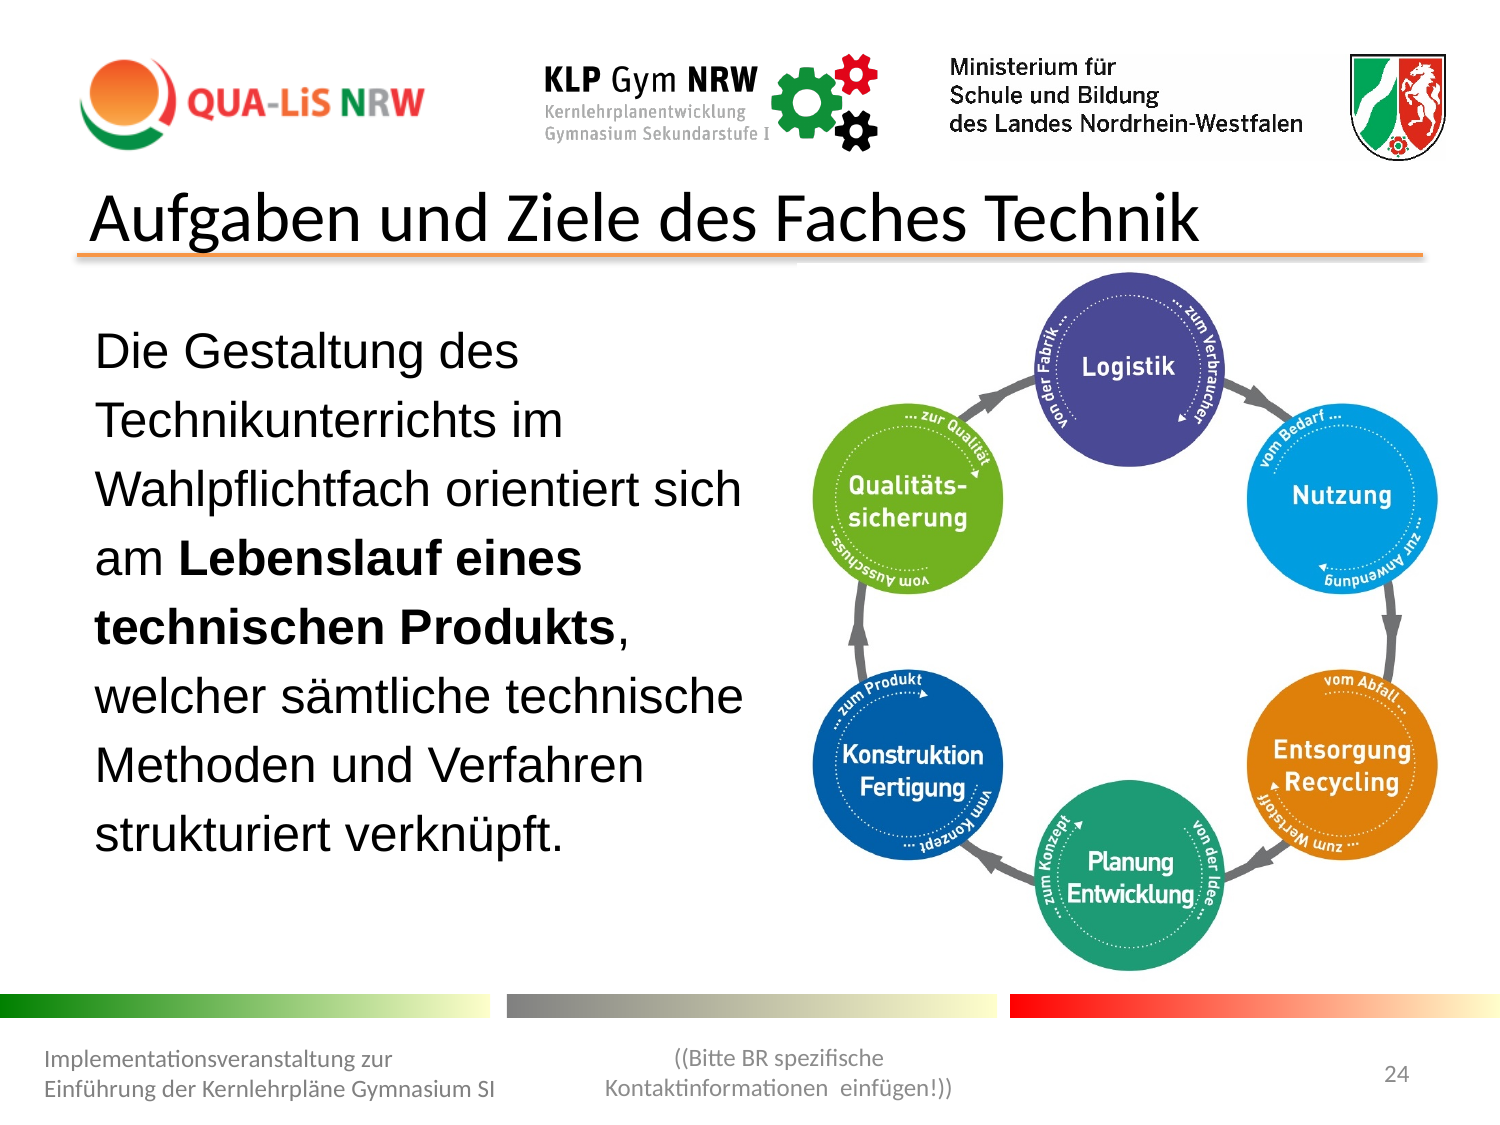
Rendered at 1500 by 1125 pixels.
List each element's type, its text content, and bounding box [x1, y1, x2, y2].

text_box [75, 278, 792, 969]
picture [950, 54, 1446, 161]
picture [797, 263, 1451, 988]
text_box 24 [1328, 1042, 1425, 1103]
text_box Aufgaben und Ziele des Faches Technik [75, 184, 1425, 243]
text_box Implementationsveranstaltung zur Einführung der Kernlehrpläne Gymnasium SI [29, 1042, 525, 1103]
text_box Die Gestaltung des Technikunterrichts im Wahlpflichtfach orientiert sich am Lebenslauf eines technischen Produkts, welcher sämtliche technische Methoden und Verfahren strukturiert verknüpft. [79, 302, 774, 869]
picture [77, 52, 431, 154]
text_box ((Bitte BR spezifische Kontaktinformationen einfügen!)) [560, 1017, 998, 1125]
picture [501, 28, 908, 183]
